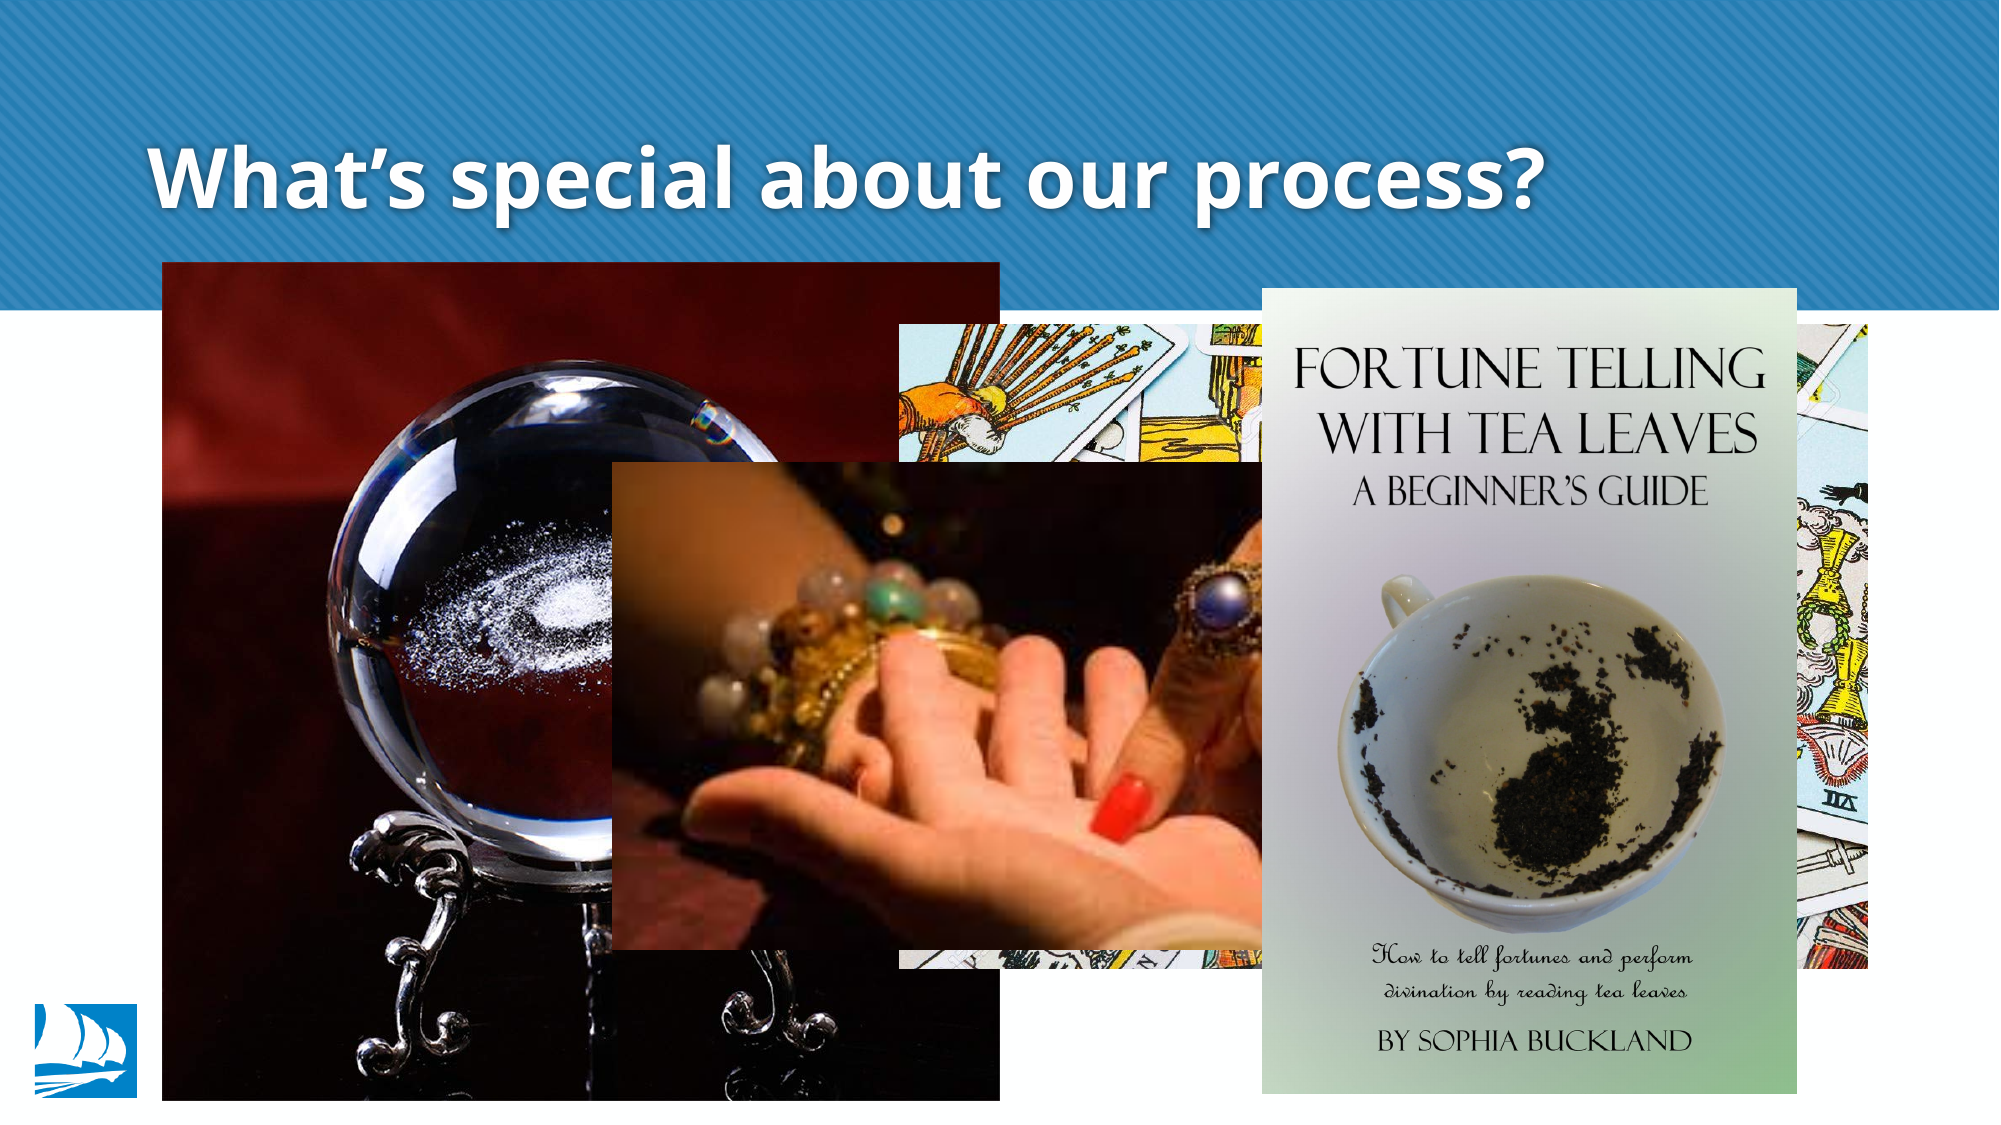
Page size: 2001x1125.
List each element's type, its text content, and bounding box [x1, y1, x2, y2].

title What’s special about our process? [132, 73, 1868, 233]
picture [161, 262, 1868, 1101]
